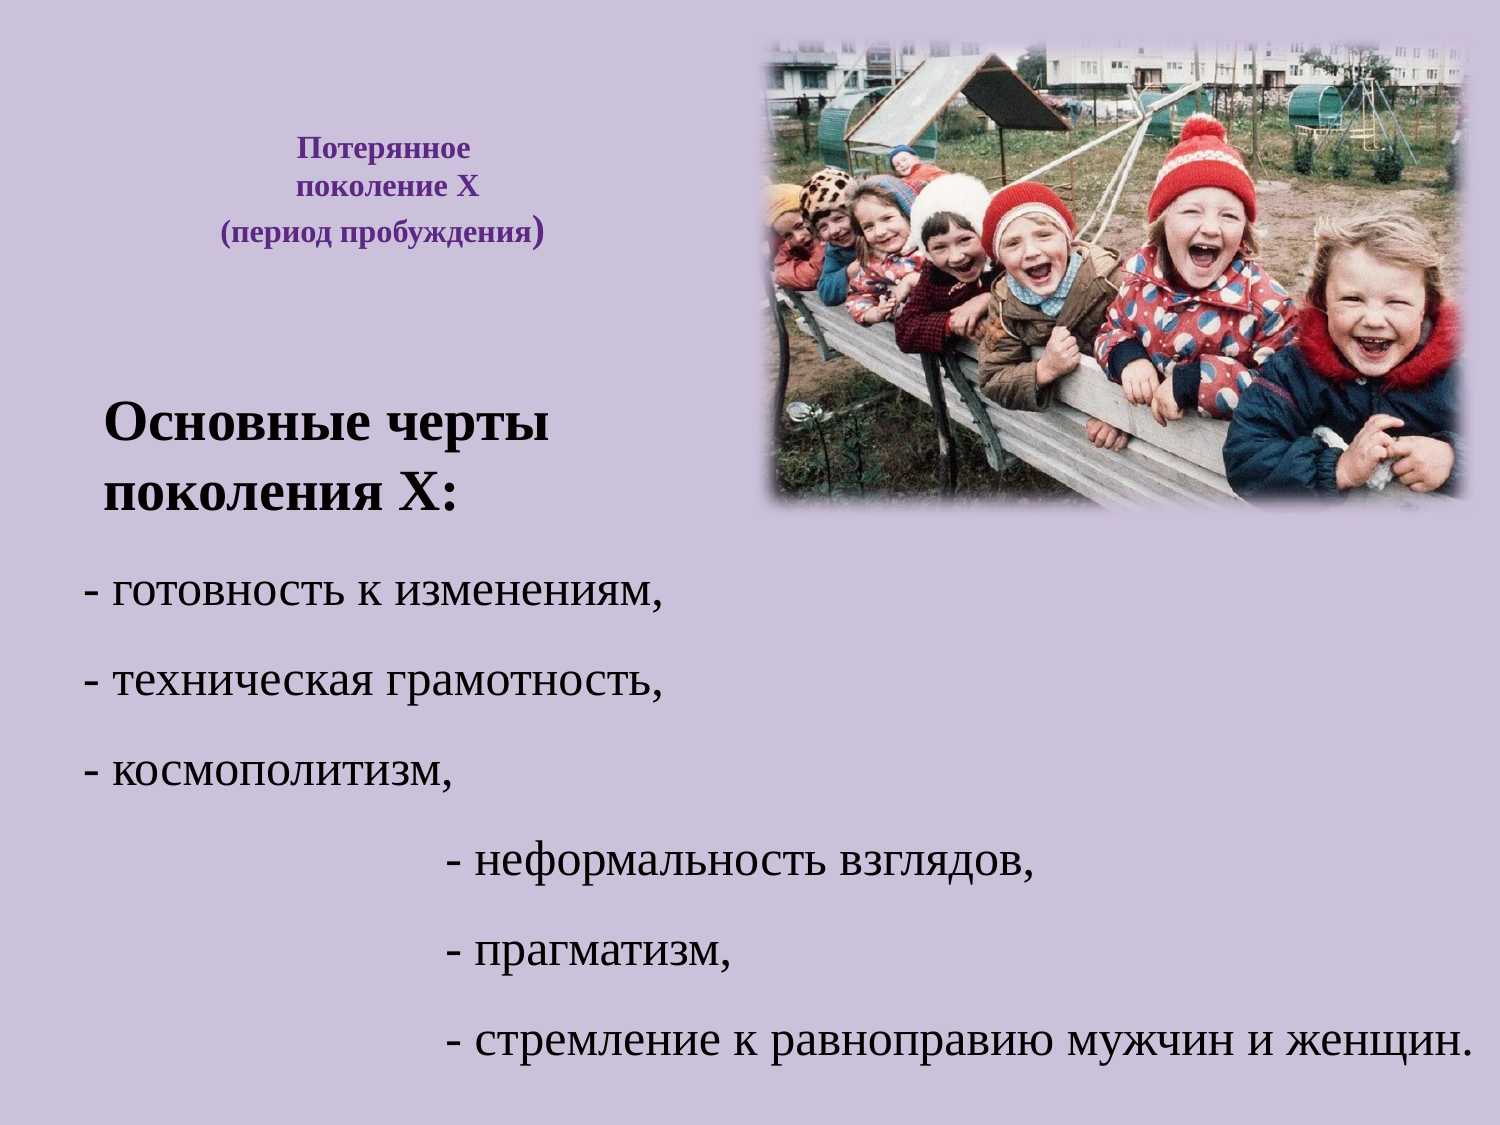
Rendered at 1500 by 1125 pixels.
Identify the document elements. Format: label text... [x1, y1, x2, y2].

list Основные черты поколения X: [88, 375, 749, 518]
picture [754, 35, 1475, 519]
list - готовность к изменениям, - техническая грамотность, - космополитизм, - неформальность взглядов, - прагматизм, - стремление к равноправию мужчин и женщин. [55, 518, 1496, 1125]
title Потерянное поколение X (период пробуждения) [25, 118, 749, 306]
